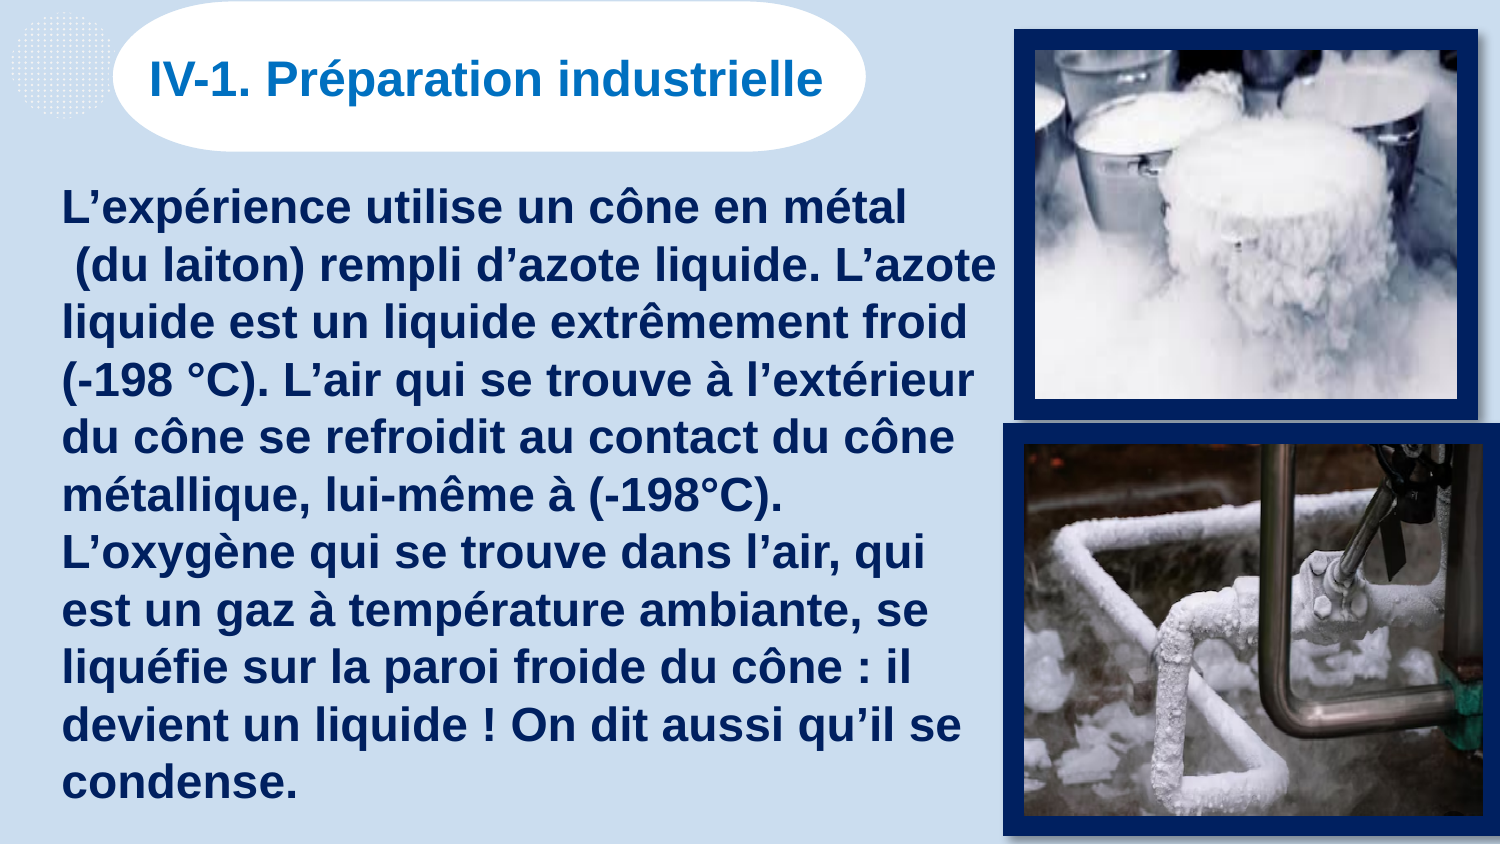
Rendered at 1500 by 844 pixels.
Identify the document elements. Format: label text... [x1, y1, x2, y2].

picture [1034, 49, 1458, 400]
picture [1023, 443, 1484, 816]
text_box [108, 0, 871, 156]
text_box IV-1. Préparation industrielle [133, 38, 845, 114]
text_box L’expérience utilise un cône en métal (du laiton) rempli d’azote liquide. L’azote liquide est un liquide extrêmement froid (-198 °C). L’air qui se trouve à l’extérieur du cône se refroidit au contact du cône métallique, lui-même à (-198°C). L’oxygène qui se trouve dans l’air, qui est un gaz à température ambiante, se liquéfie sur la paroi froide du cône : il devient un liquide ! On dit aussi qu’il se condense. [46, 168, 1013, 816]
